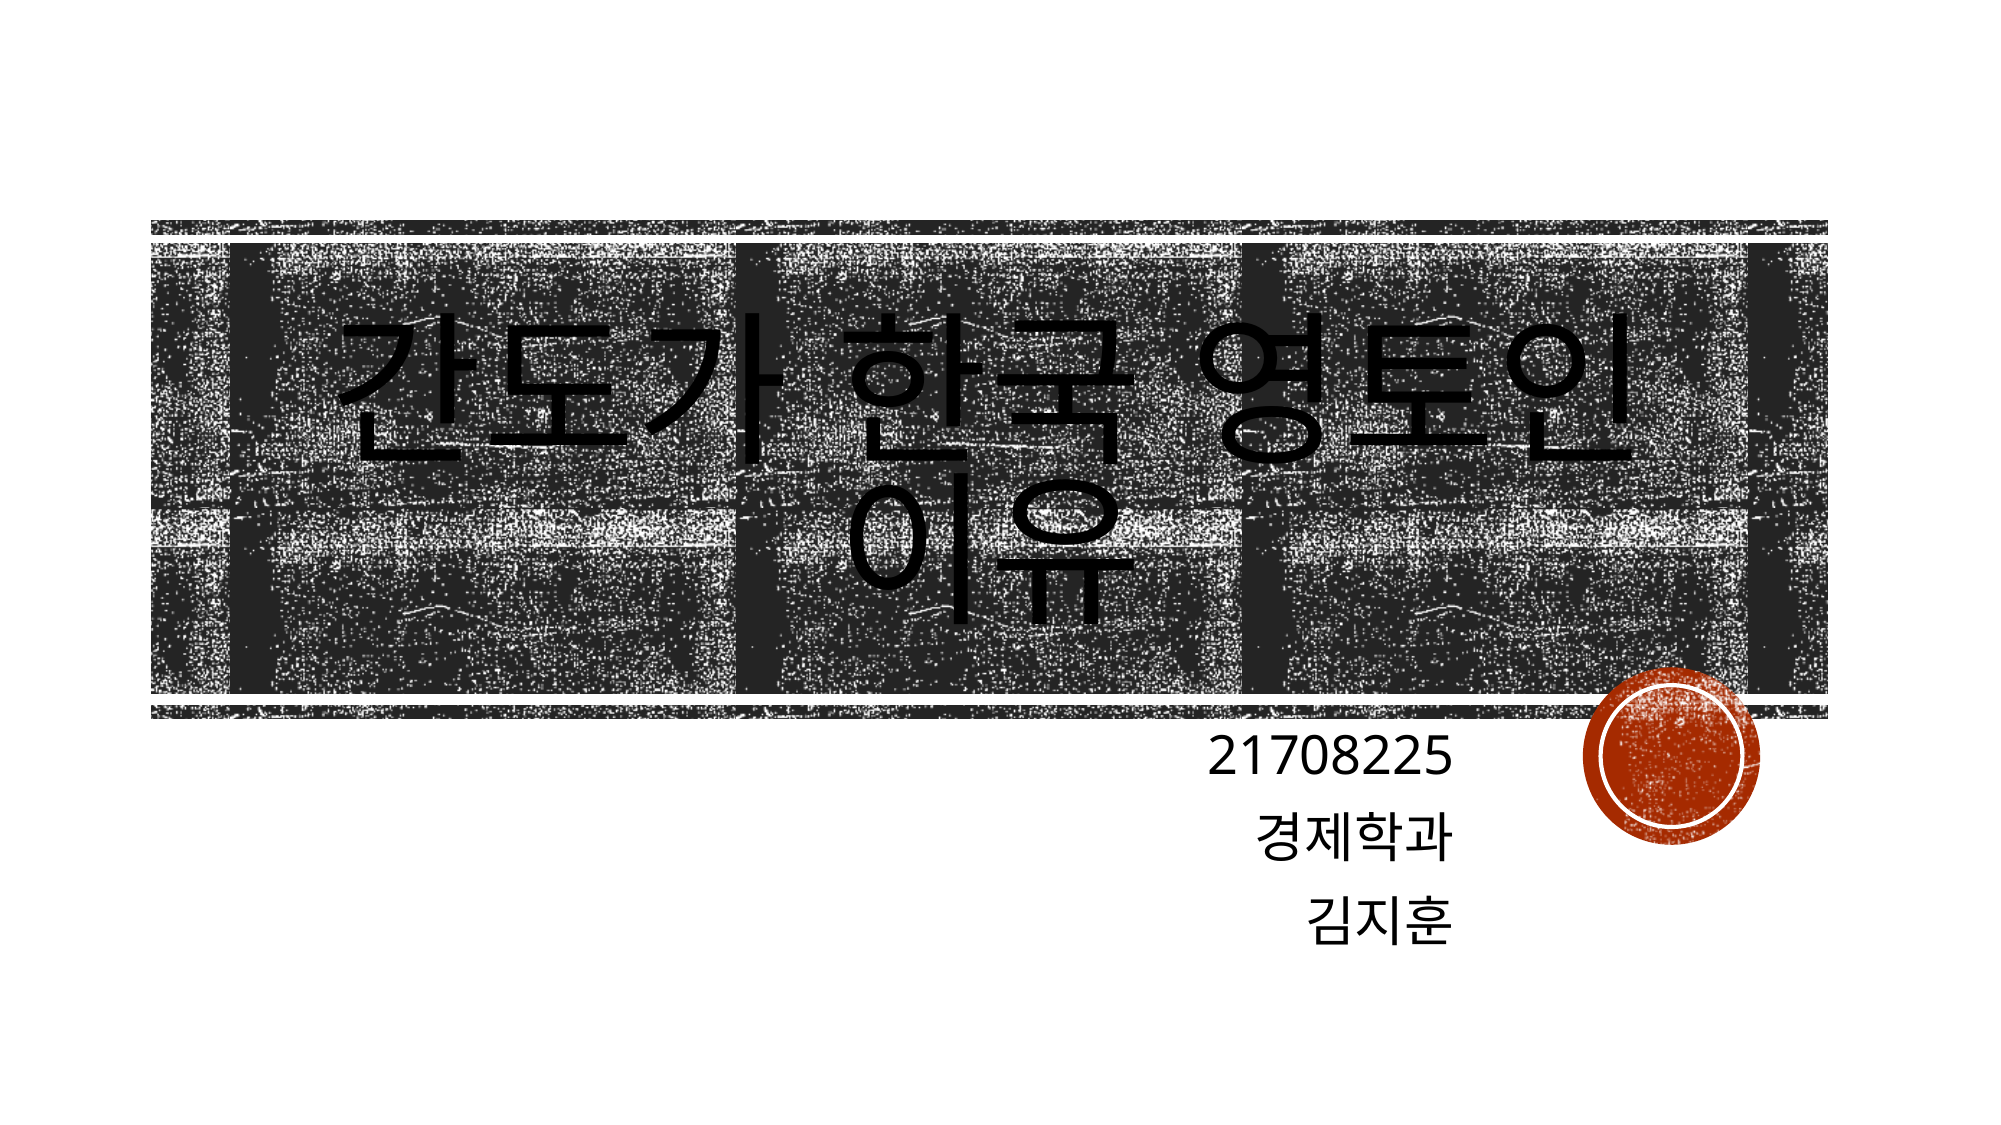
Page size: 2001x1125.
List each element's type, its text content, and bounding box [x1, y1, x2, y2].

subtitle 21708225 경제학과 김지훈 [175, 720, 1470, 896]
title 간도가 한국 영토인 이유 [172, 234, 1808, 733]
